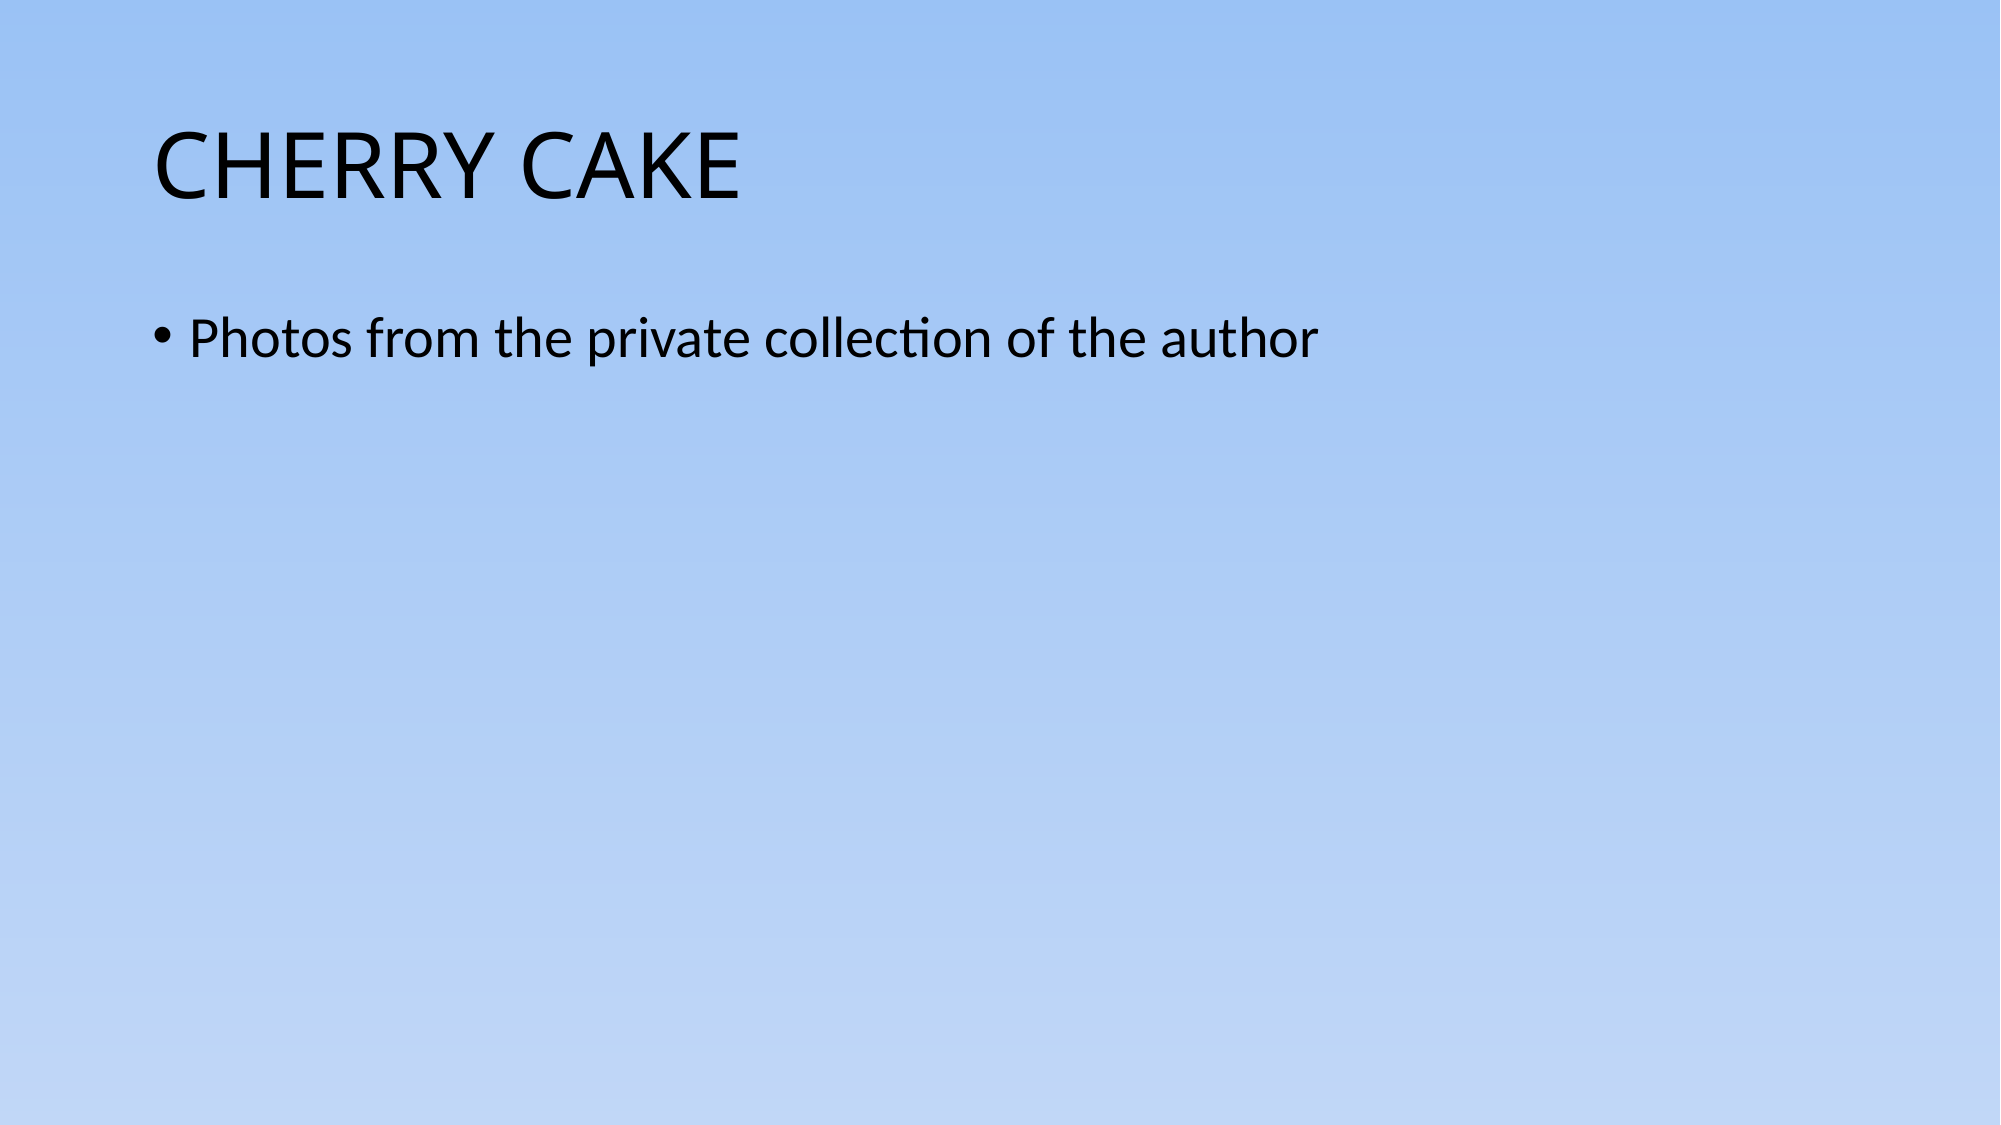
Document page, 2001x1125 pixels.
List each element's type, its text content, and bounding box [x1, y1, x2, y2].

list Photos from the private collection of the author [137, 299, 1863, 1014]
title CHERRY CAKE [137, 59, 1863, 278]
